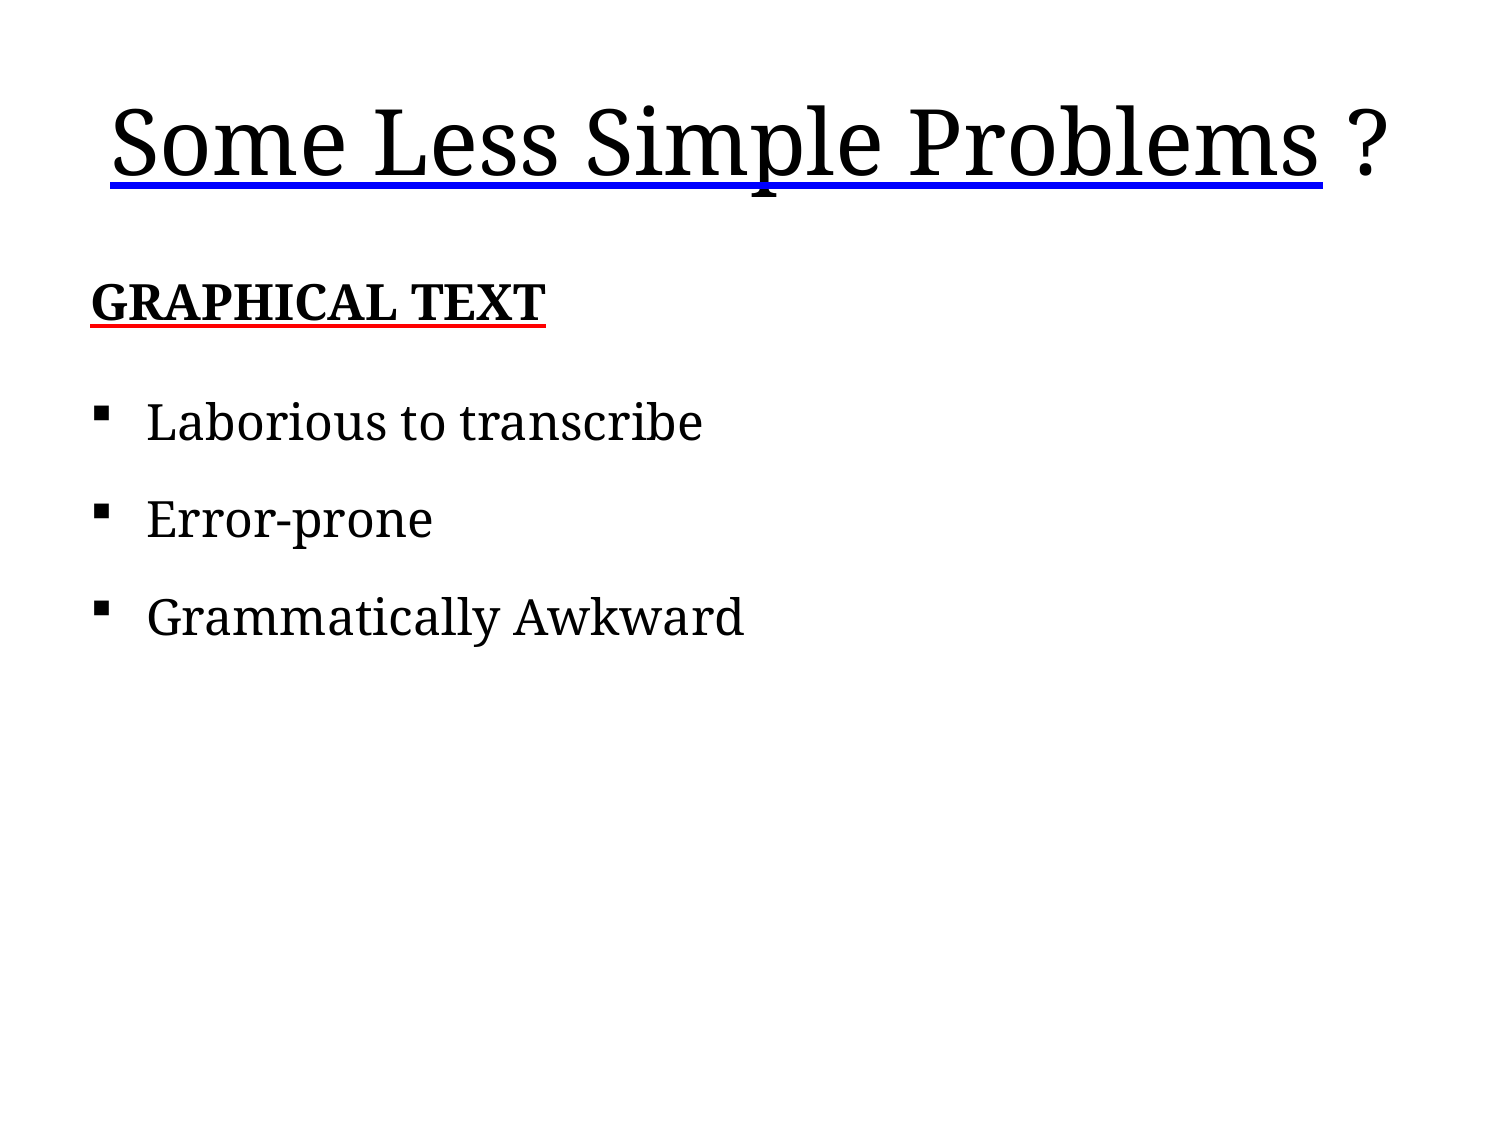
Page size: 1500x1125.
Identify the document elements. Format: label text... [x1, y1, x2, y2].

list GRAPHICAL TEXT Laborious to transcribe Error-prone Grammatically Awkward [75, 262, 1425, 1005]
title Some Less Simple Problems ? [75, 45, 1425, 233]
